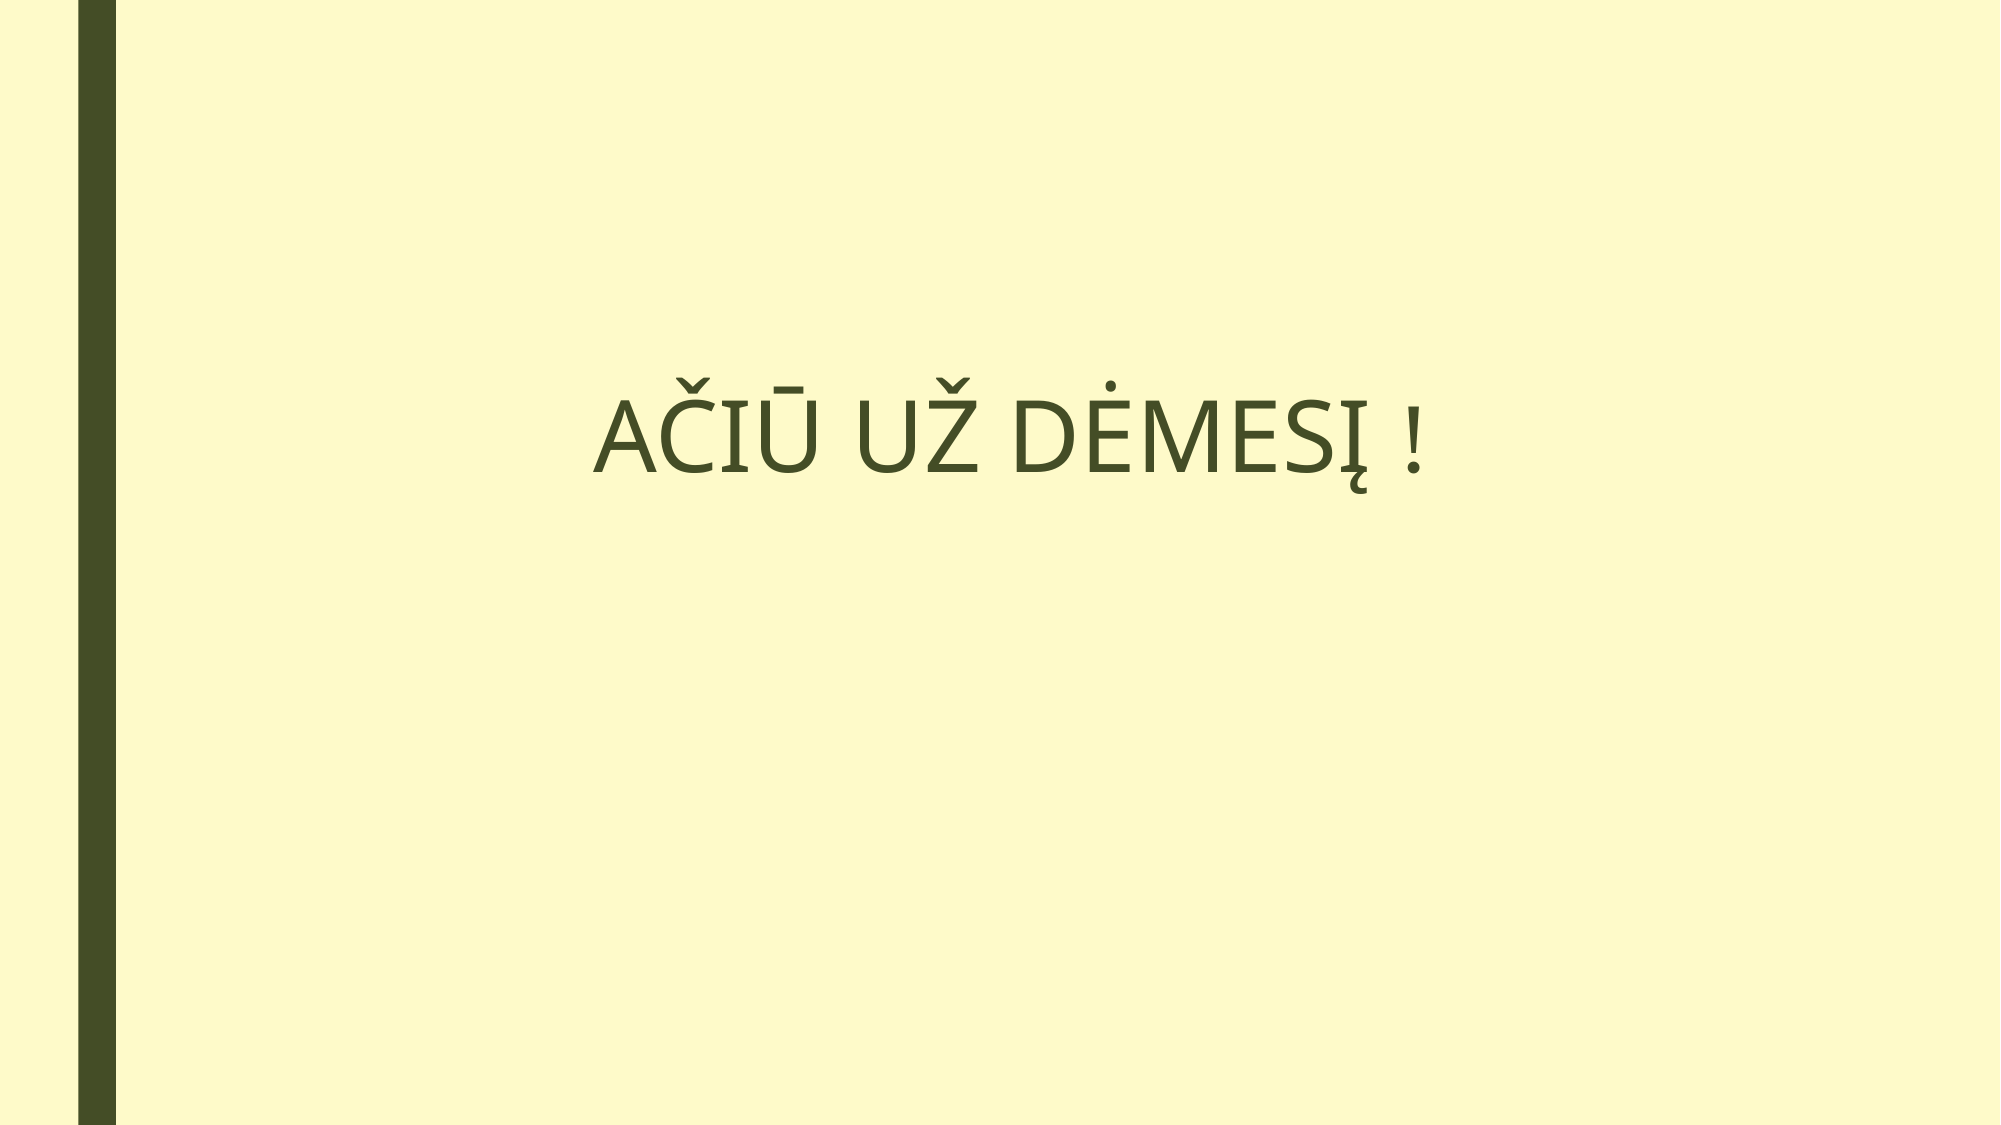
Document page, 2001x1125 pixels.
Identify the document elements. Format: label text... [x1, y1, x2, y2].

list AČIŪ UŽ DĖMESĮ ! [225, 375, 1800, 963]
